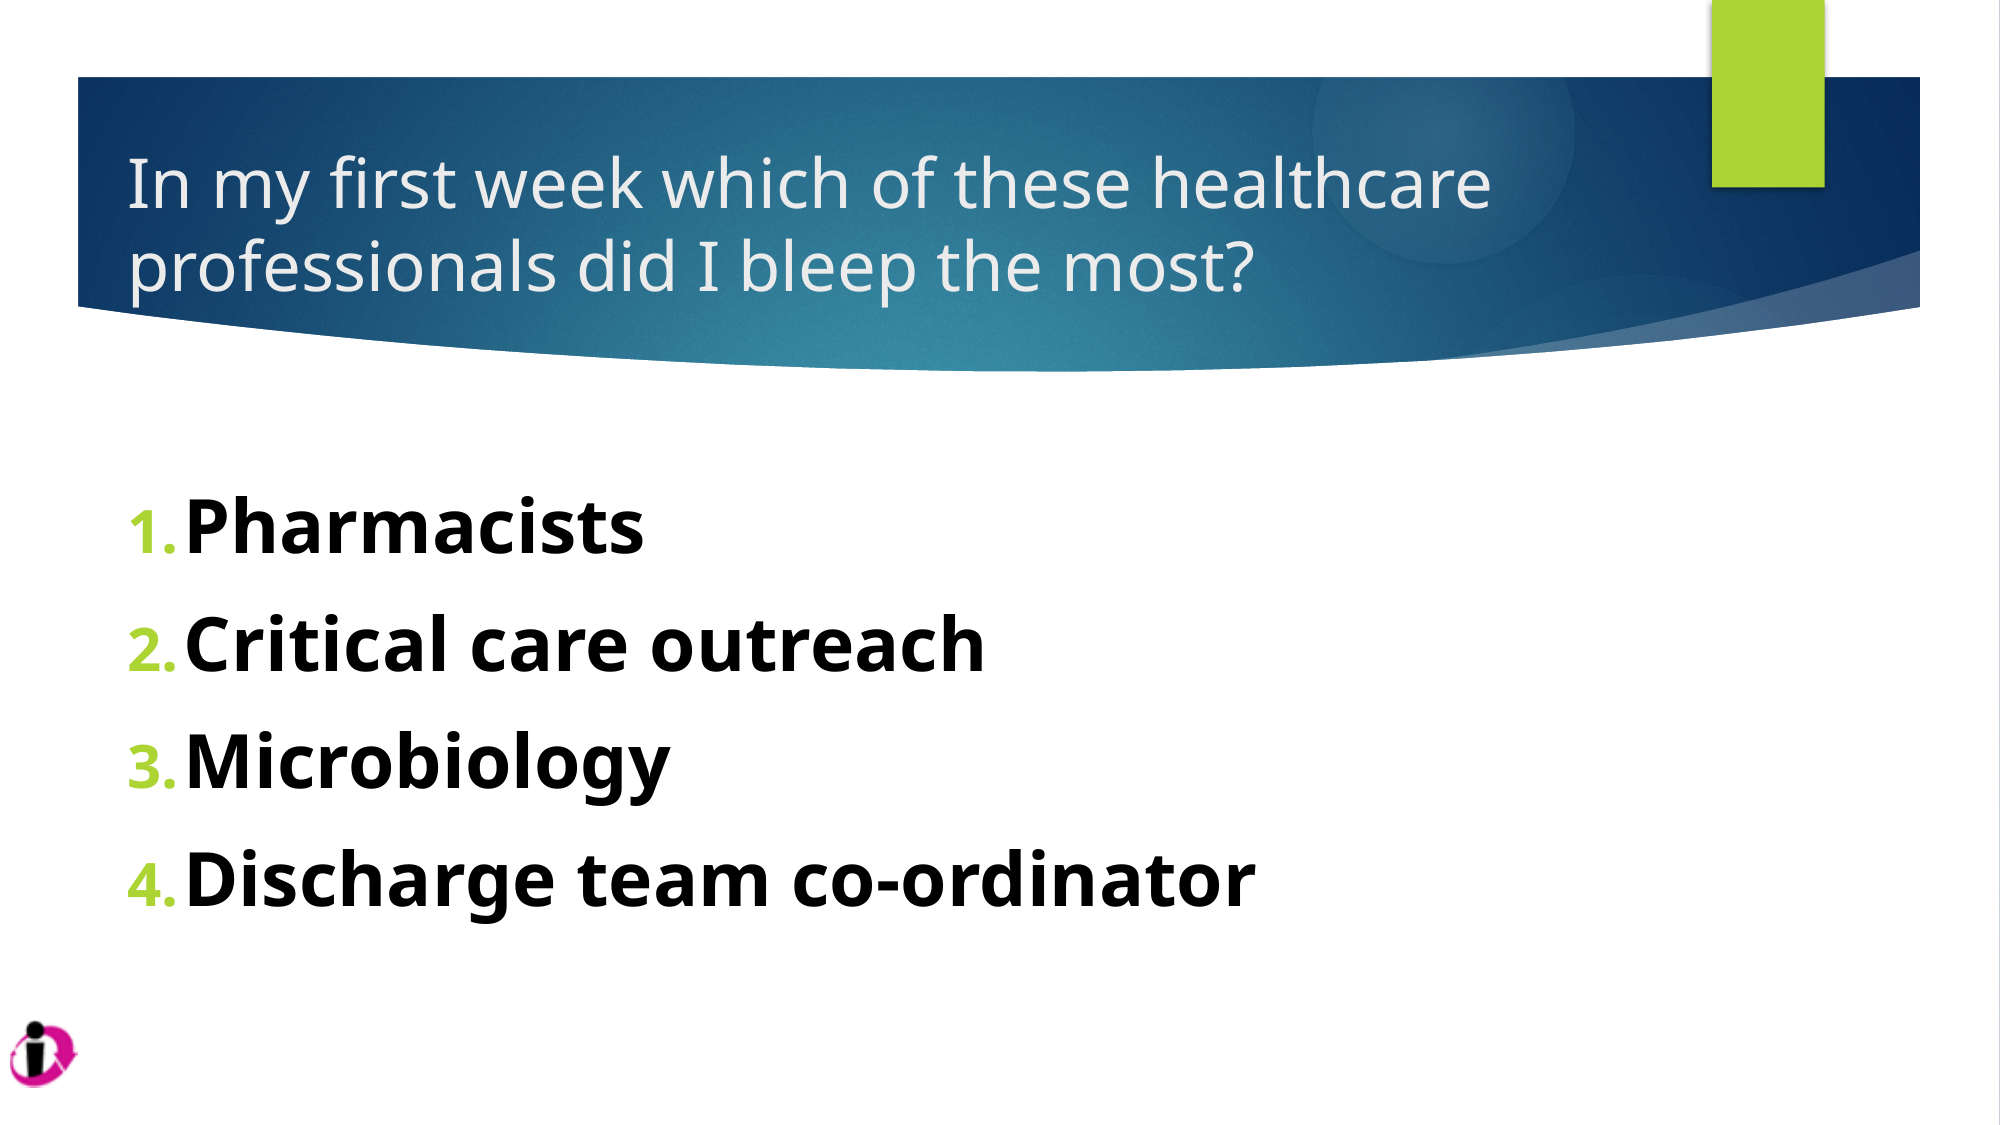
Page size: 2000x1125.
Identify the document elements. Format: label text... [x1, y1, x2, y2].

title In my first week which of these healthcare professionals did I bleep the most? [112, 99, 1513, 347]
picture [10, 1020, 78, 1088]
list Pharmacists Critical care outreach Microbiology Discharge team co-ordinator [112, 403, 1513, 997]
